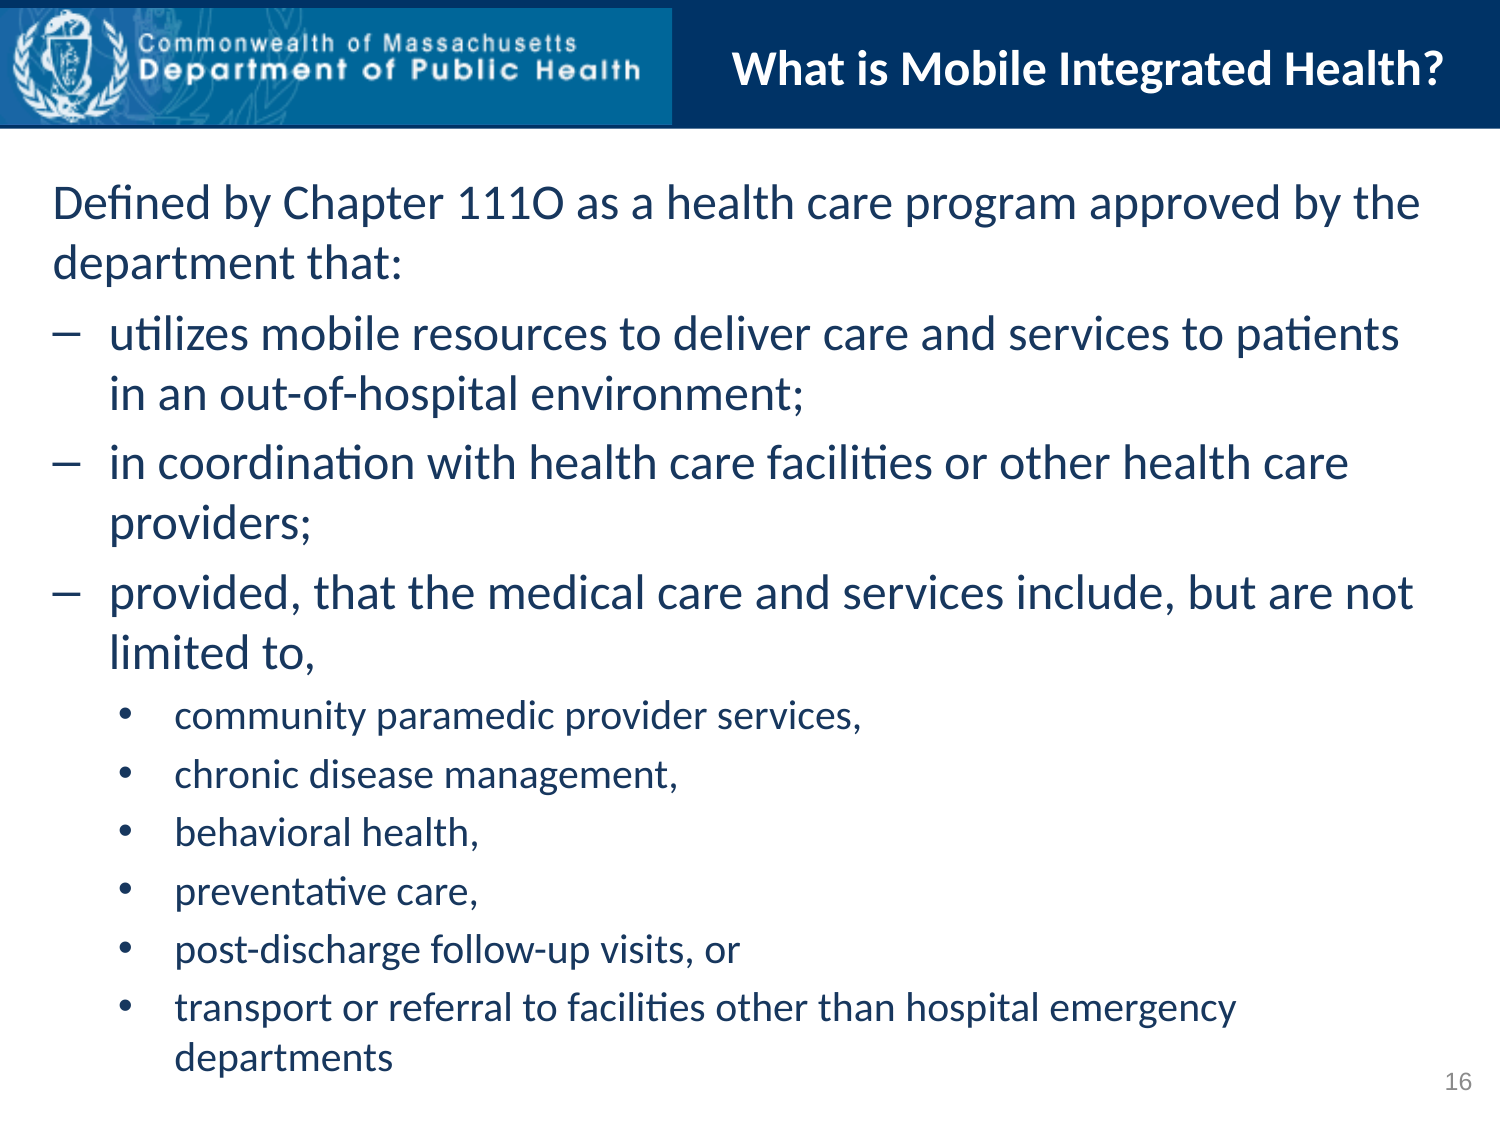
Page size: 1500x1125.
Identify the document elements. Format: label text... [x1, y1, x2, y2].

slide_number 16 [1137, 1052, 1488, 1113]
list Defined by Chapter 111O as a health care program approved by the department that: utilizes mobile resources to deliver care and services to patients in an out-of-hospital environment; in coordination with health care facilities or other health care providers; provided, that the medical care and services include, but are not limited to, community paramedic provider services, chronic disease management, behavioral health, preventative care, post-discharge follow-up visits, or transport or referral to facilities other than hospital emergency departments [37, 162, 1463, 1050]
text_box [0, 0, 1500, 129]
